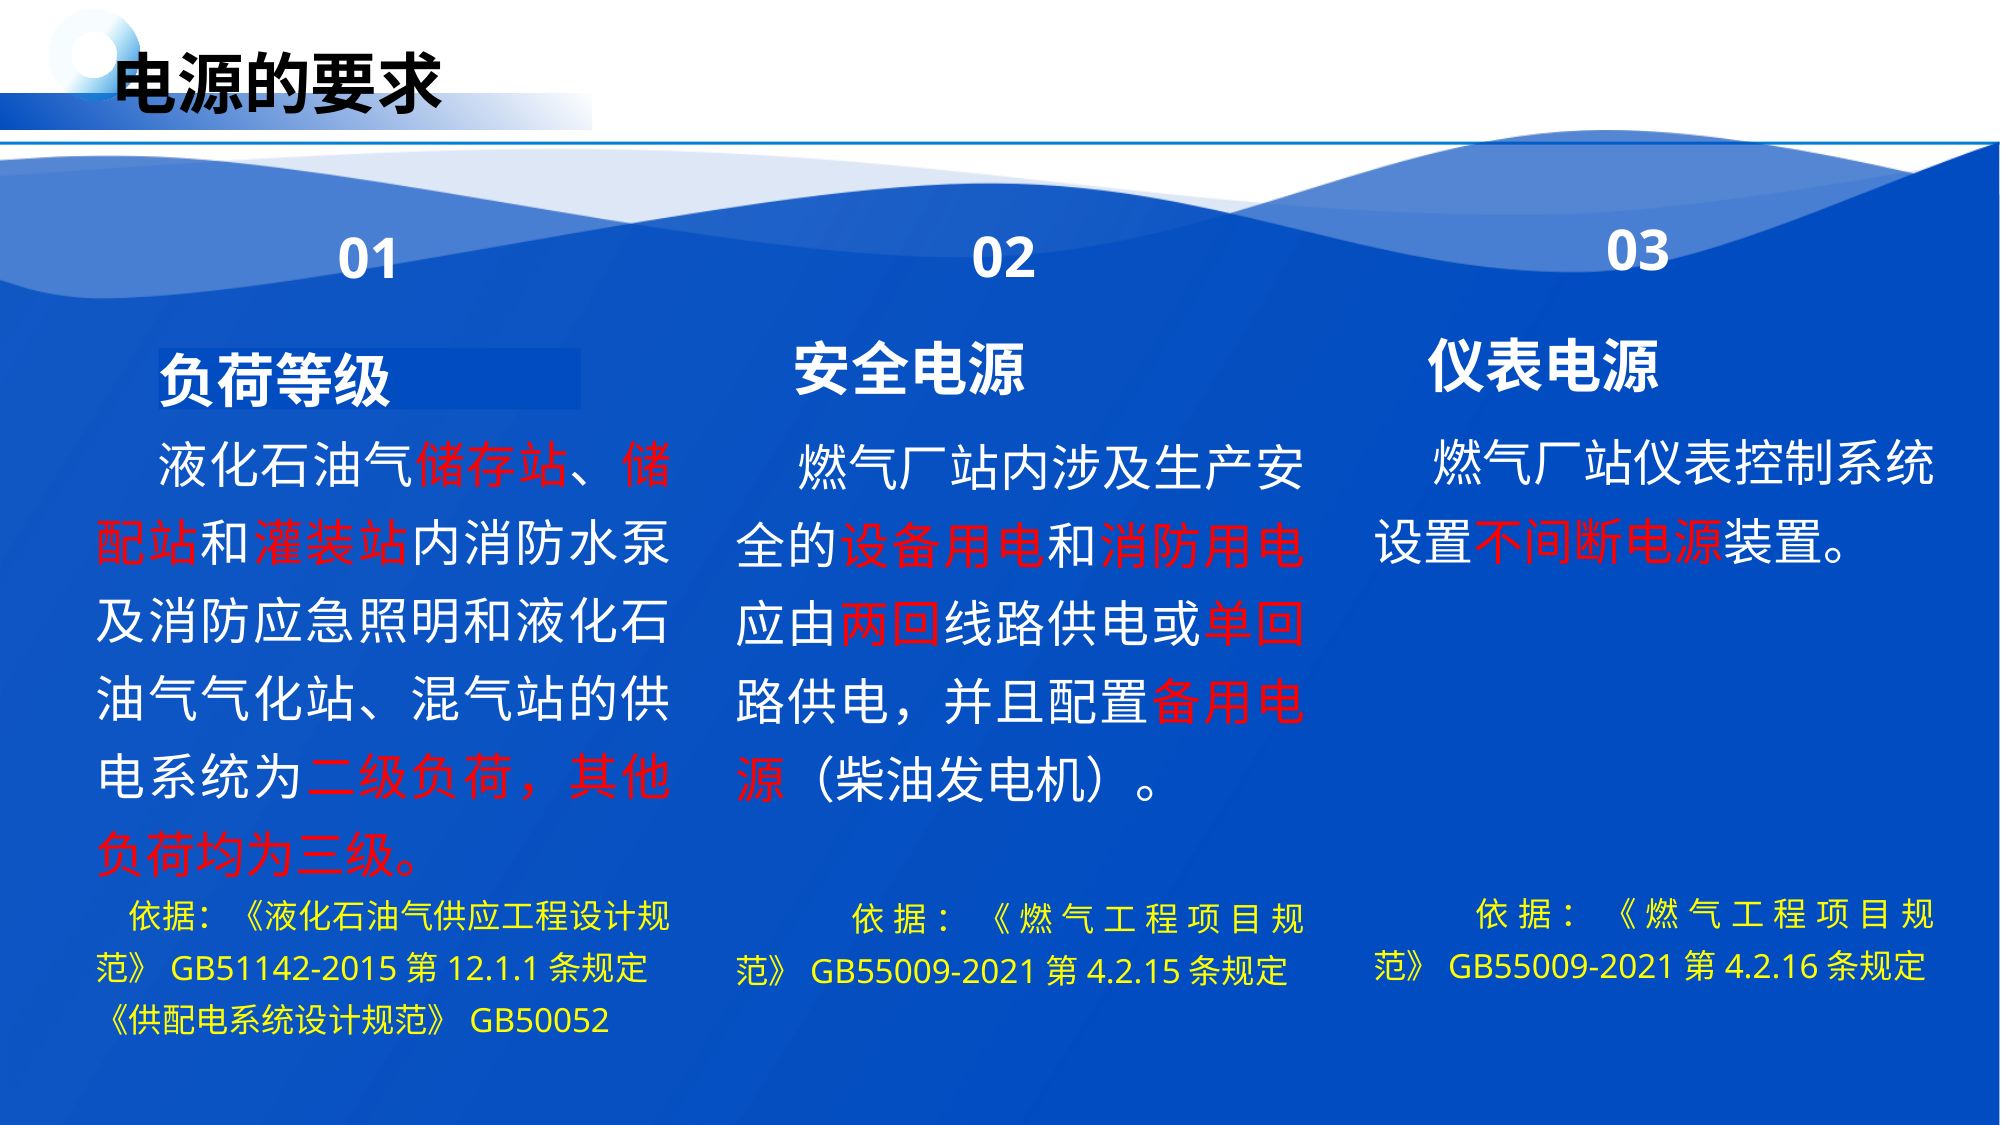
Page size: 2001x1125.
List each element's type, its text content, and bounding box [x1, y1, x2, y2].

picture [0, 130, 2000, 1125]
text_box [41, 1, 147, 101]
text_box 电源的要求 [95, 34, 1761, 130]
text_box [0, 93, 95, 130]
